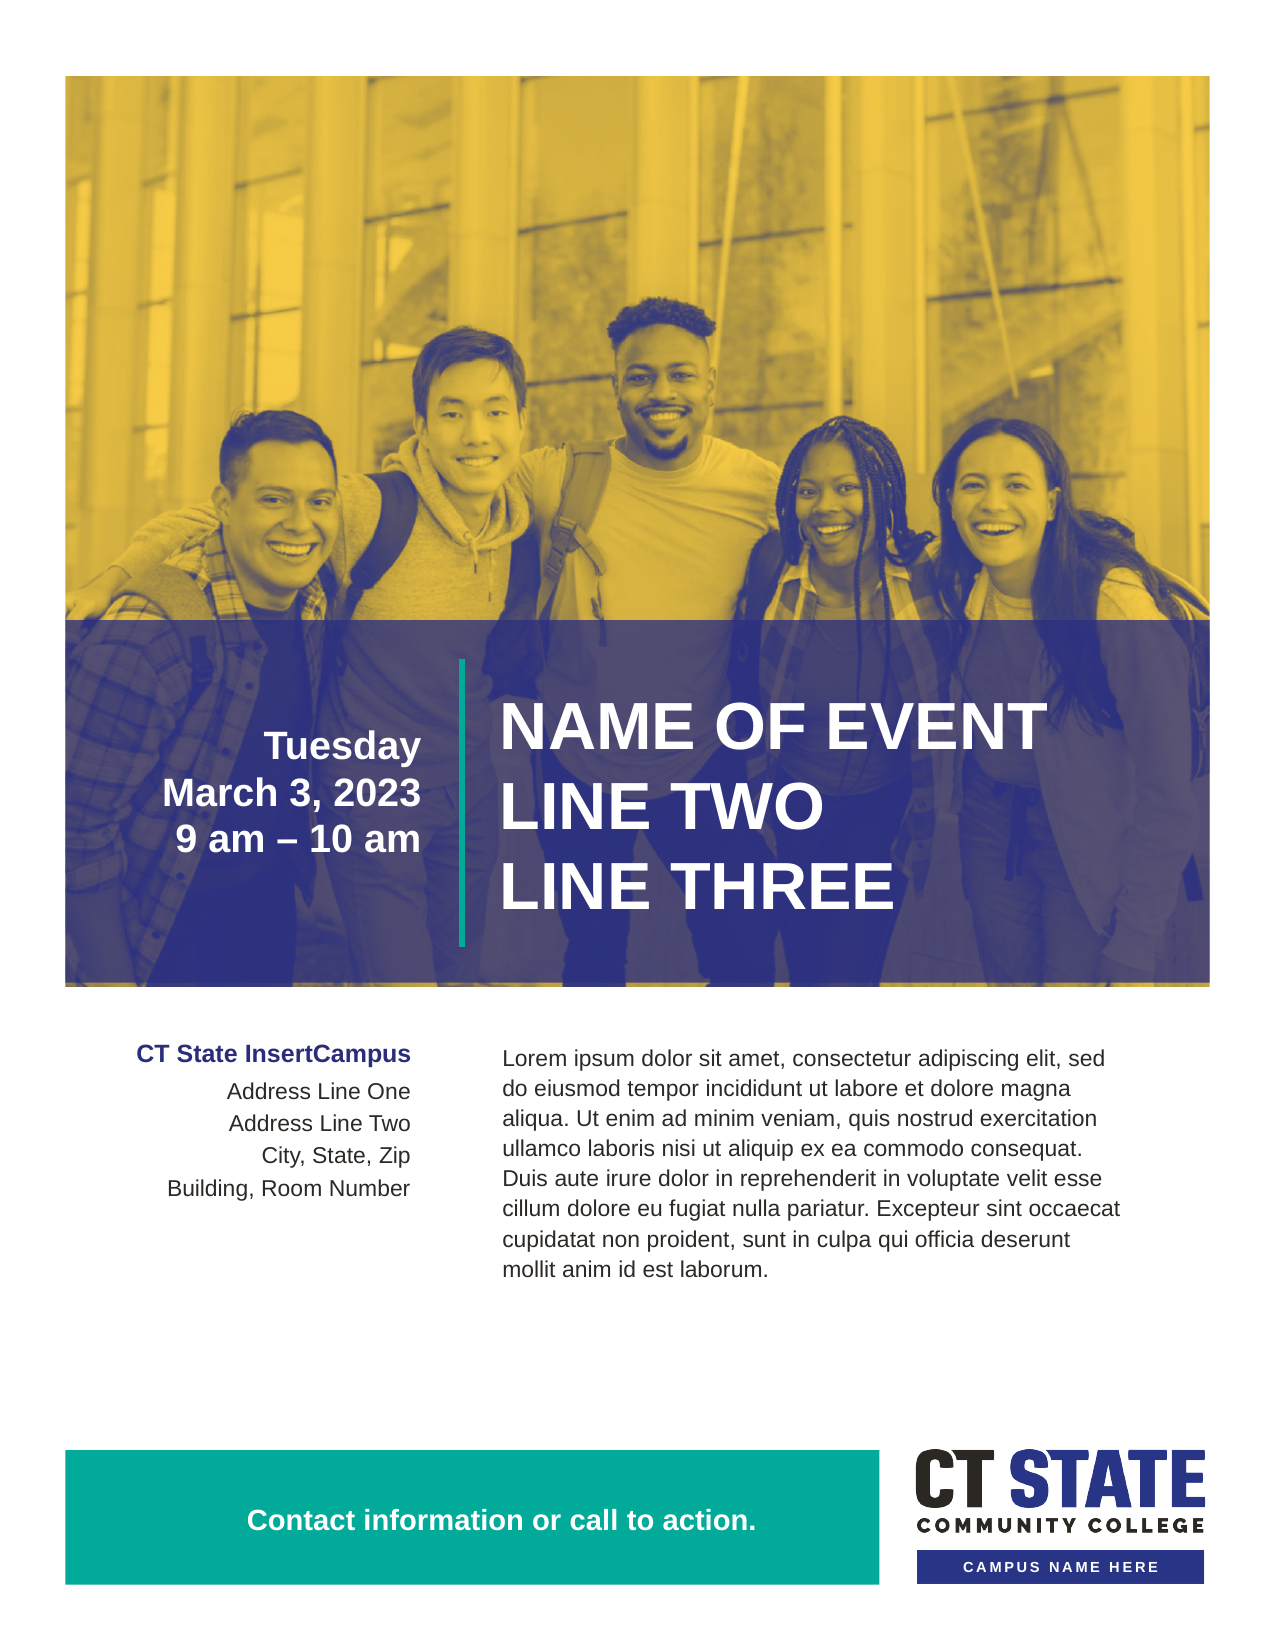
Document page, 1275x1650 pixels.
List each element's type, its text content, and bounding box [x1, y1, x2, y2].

list Lorem ipsum dolor sit amet, consectetur adipiscing elit, sed do eiusmod tempor incididunt ut labore et dolore magna aliqua. Ut enim ad minim veniam, quis nostrud exercitation ullamco laboris nisi ut aliquip ex ea commodo consequat. Duis aute irure dolor in reprehenderit in voluptate velit esse cillum dolore eu fugiat nulla pariatur. Excepteur sint occaecat cupidatat non proident, sunt in culpa qui officia deserunt mollit anim id est laborum. [502, 1040, 1128, 1396]
list CT State InsertCampus [46, 1038, 412, 1069]
list Contact information or call to action. [173, 1478, 831, 1561]
list NAME OF EVENT LINE TWO LINE THREE [499, 659, 1186, 947]
list Address Line One Address Line Two City, State, Zip Building, Room Number [118, 1074, 411, 1286]
list Tuesday March 3, 2023 9 am – 10 am [107, 659, 422, 947]
picture [65, 76, 1210, 620]
picture [915, 1449, 1206, 1550]
list CAMPUS NAME HERE [915, 1550, 1206, 1585]
